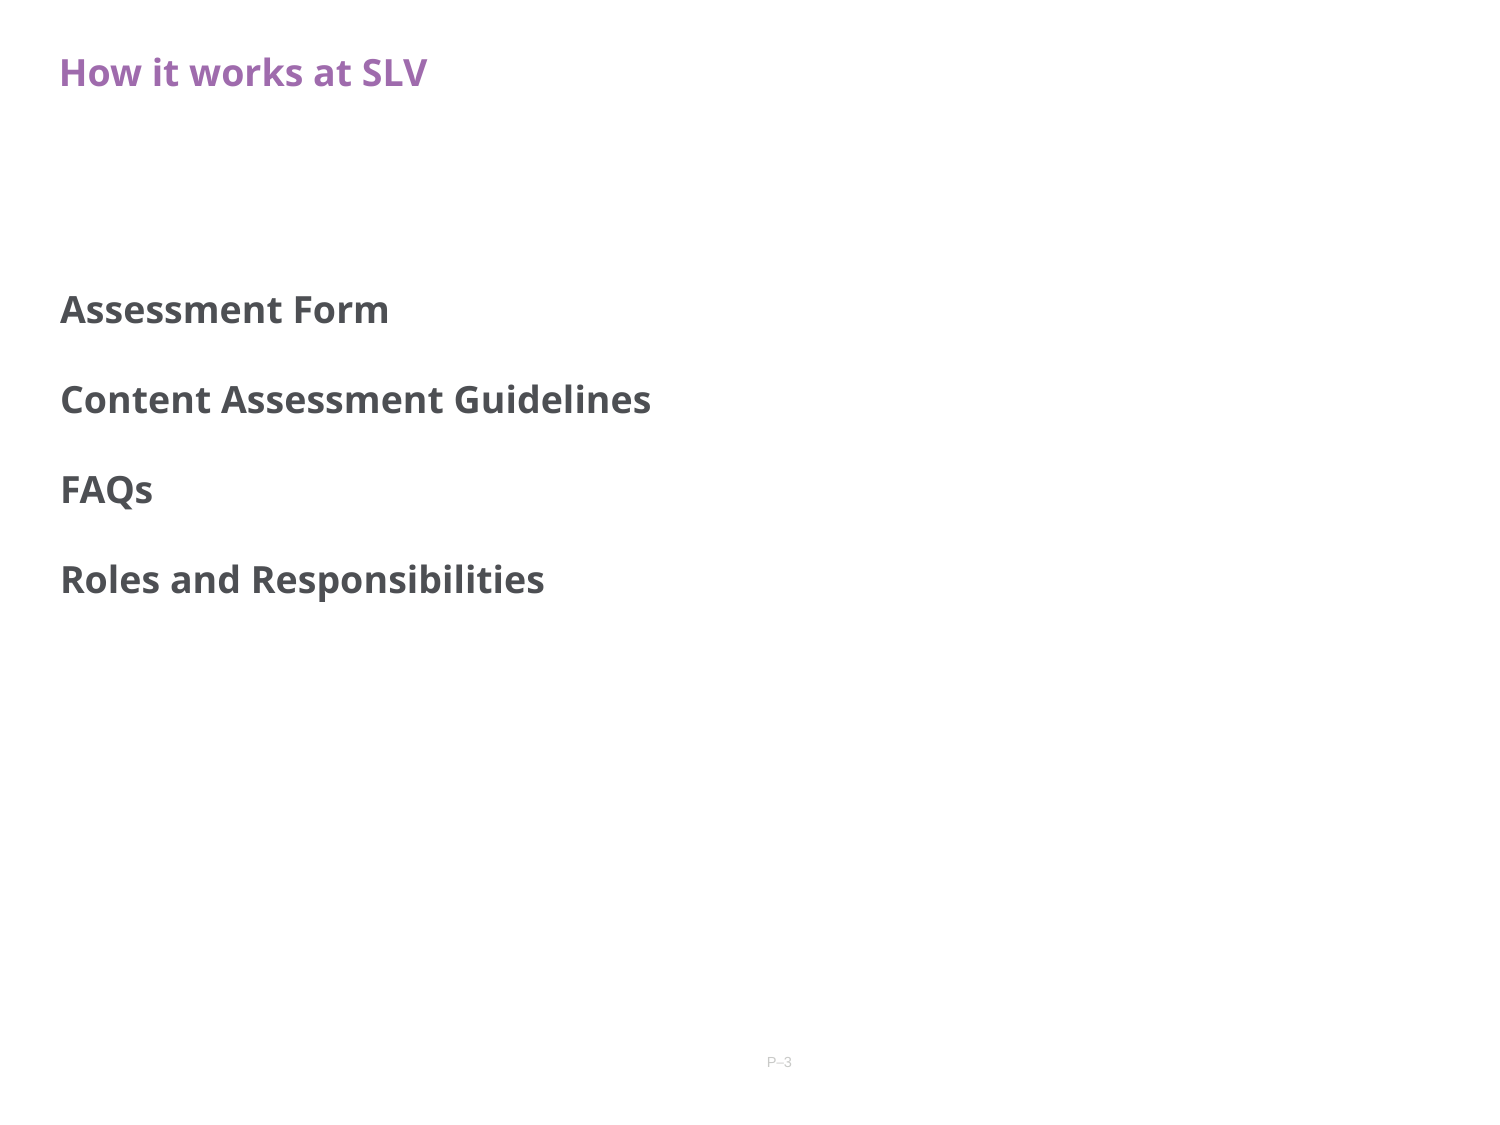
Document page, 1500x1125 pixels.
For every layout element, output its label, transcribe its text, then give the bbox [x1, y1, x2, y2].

slide_number P–3 [690, 1041, 868, 1083]
title How it works at SLV [53, 45, 1436, 99]
list Assessment Form Content Assessment Guidelines FAQs Roles and Responsibilities [54, 233, 1437, 990]
